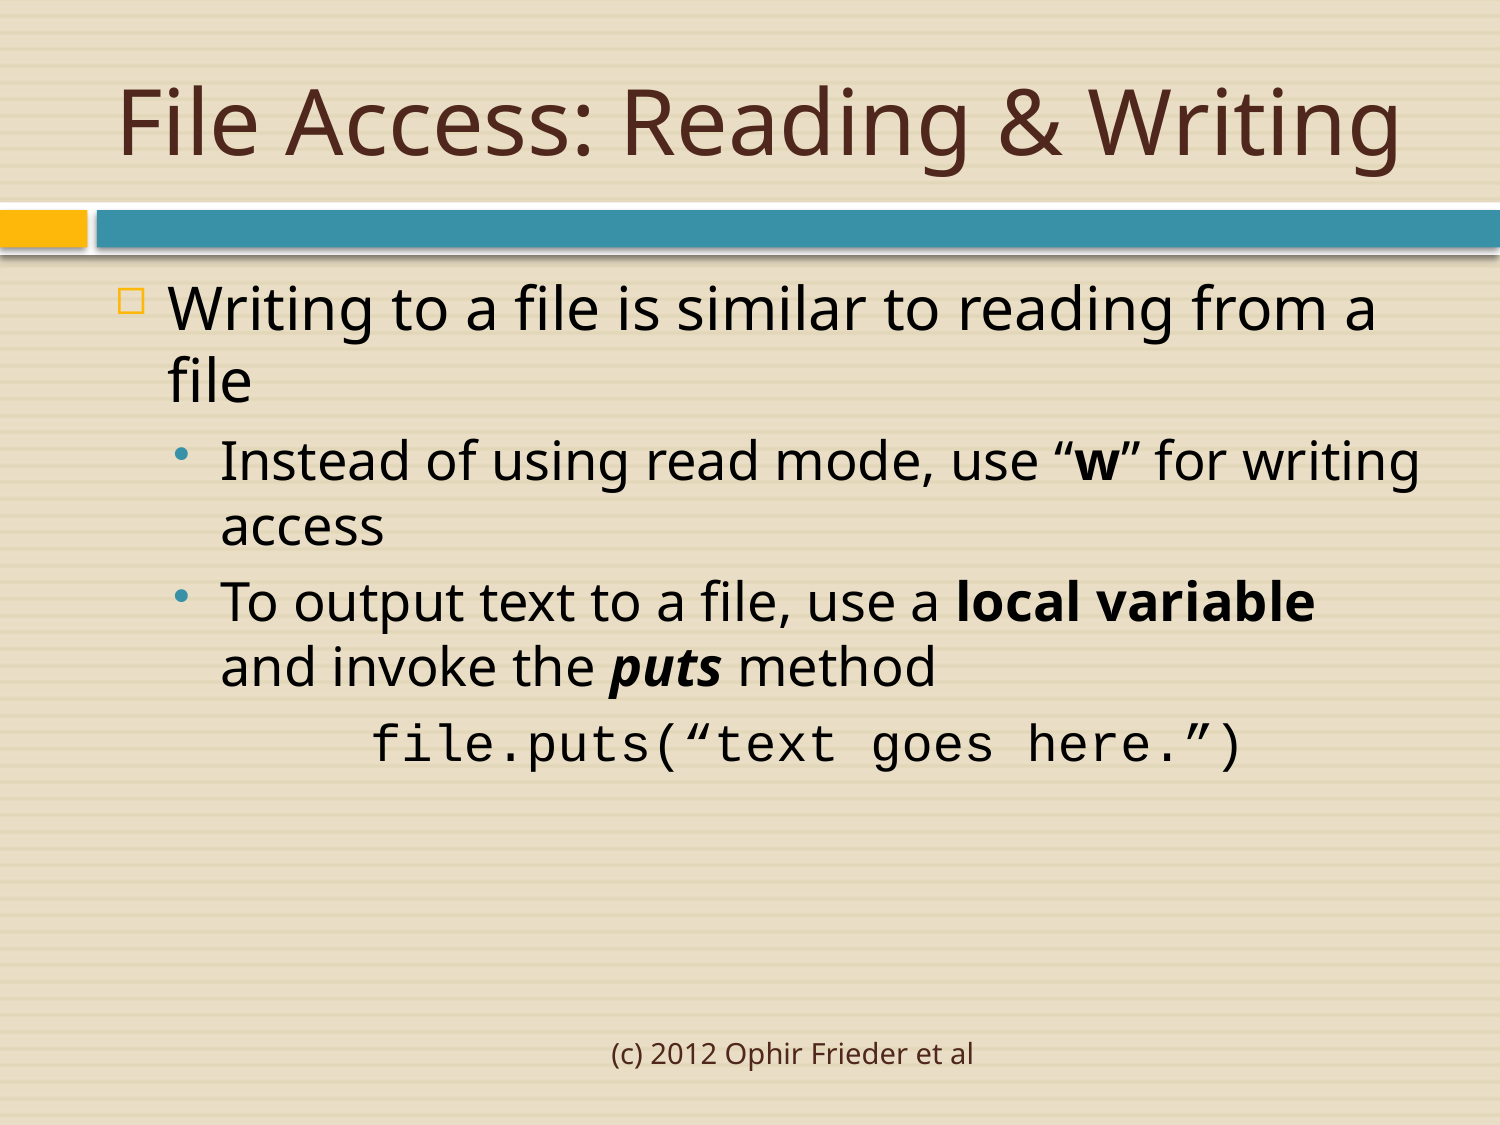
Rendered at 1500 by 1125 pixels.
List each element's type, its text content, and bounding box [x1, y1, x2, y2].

footer (c) 2012 Ophir Frieder et al [99, 1024, 990, 1085]
title File Access: Reading & Writing [100, 37, 1438, 200]
list Writing to a file is similar to reading from a file Instead of using read mode, use “w” for writing access To output text to a file, use a local variable and invoke the puts method file.puts(“text goes here.”) [100, 262, 1438, 1000]
